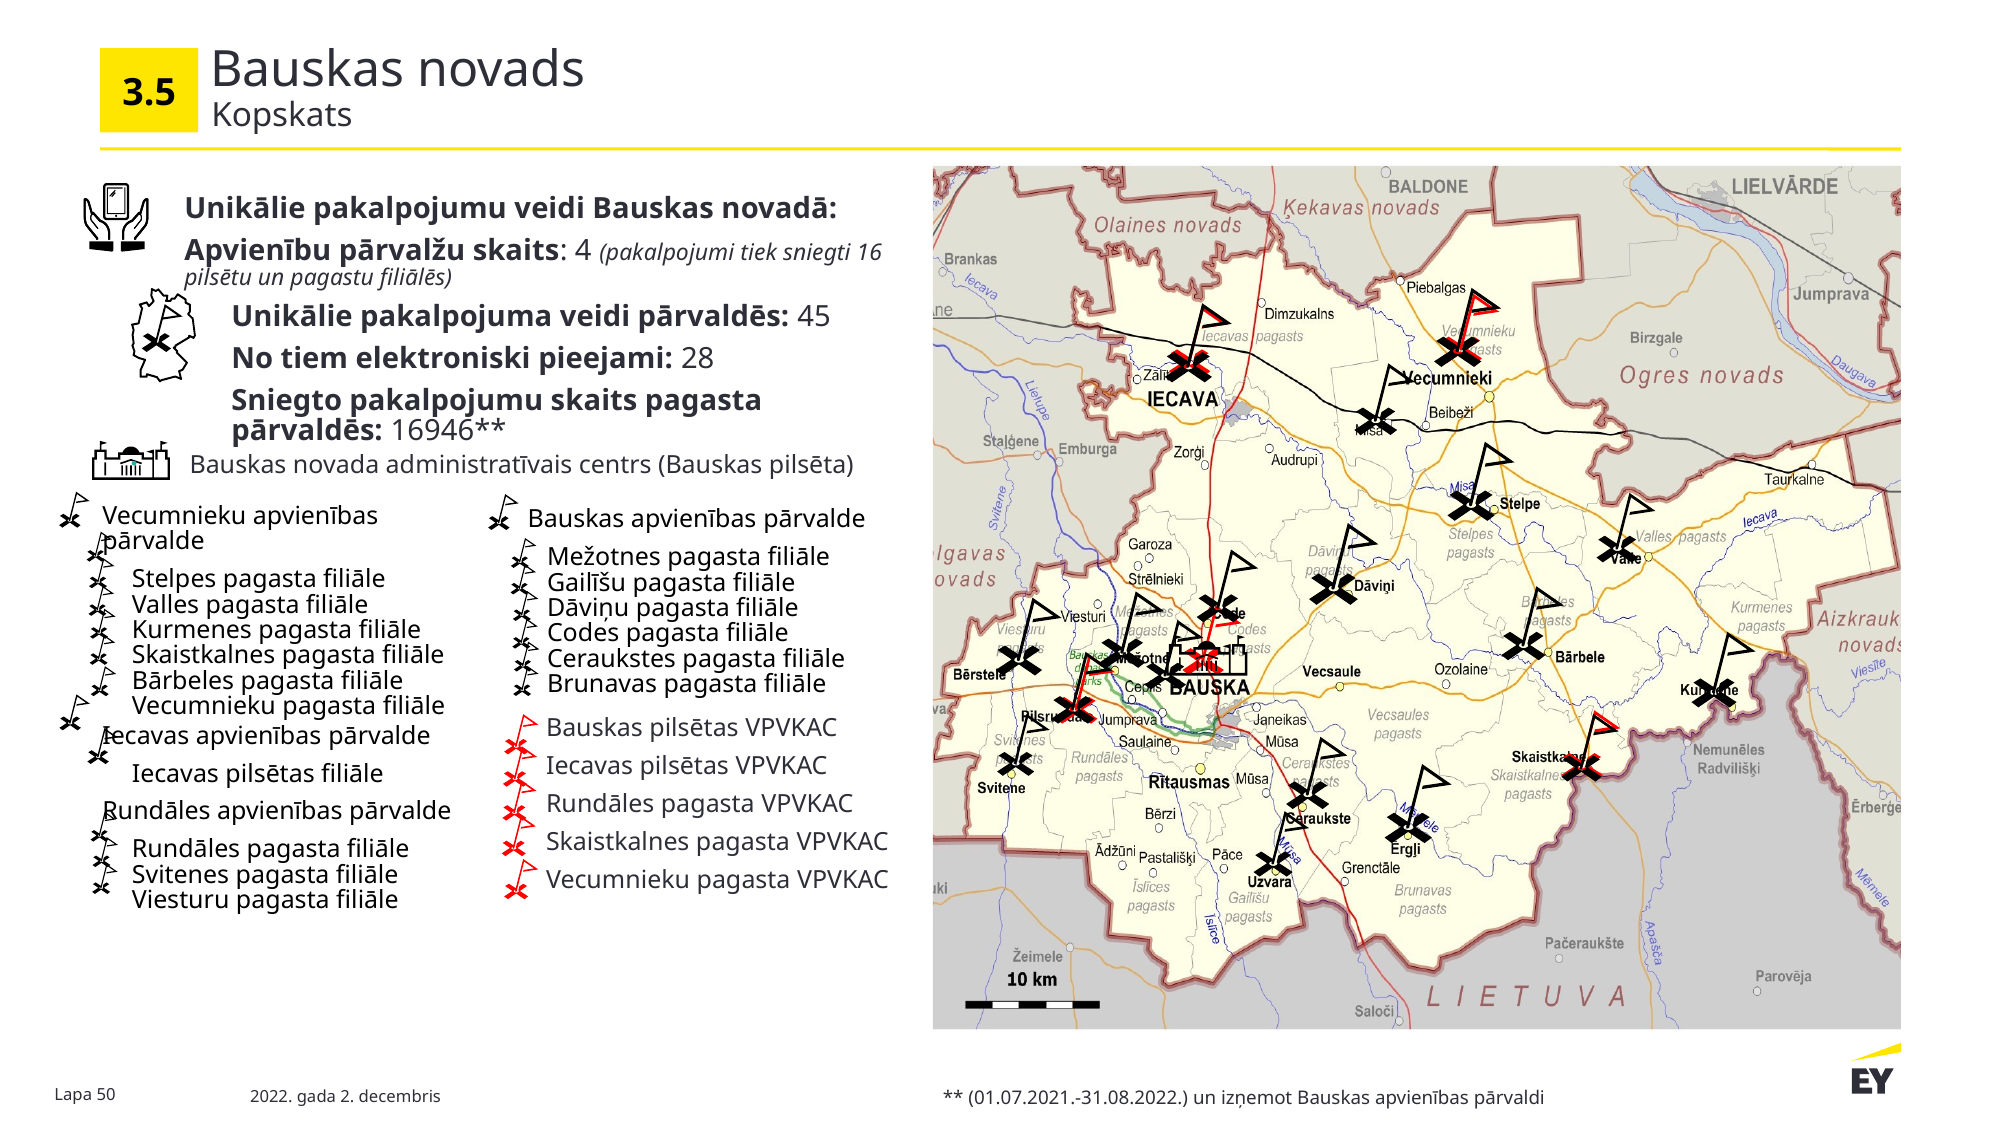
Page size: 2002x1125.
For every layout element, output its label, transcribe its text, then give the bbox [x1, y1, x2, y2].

text_box [510, 537, 527, 568]
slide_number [235, 1078, 477, 1109]
text_box [513, 646, 527, 672]
text_box [92, 863, 118, 894]
text_box [59, 694, 90, 731]
text_box [504, 858, 539, 900]
text_box [92, 440, 170, 480]
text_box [83, 182, 149, 252]
text_box [501, 819, 536, 857]
text_box [90, 666, 117, 697]
text_box [92, 837, 118, 868]
text_box ** (01.07.2021.-31.08.2022.) un izņemot Bauskas apvienības pārvaldi [942, 1083, 2001, 1109]
text_box [512, 618, 527, 649]
picture [932, 163, 1902, 1032]
text_box [488, 494, 519, 531]
text_box Bauskas novada administratīvais centrs (Bauskas pilsēta) [131, 447, 880, 479]
text_box Unikālie pakalpojumu veidi Bauskas novadā: Apvienību pārvalžu skaits: 4 (pakalpojumi tiek sniegti 16 pilsētu un pagastu filiālēs) Unikālie pakalpojuma veidi pārvaldēs: 45 No tiem elektroniski pieejami: 28 Sniegto pakalpojumu skaits pagasta pārvaldēs: 16946** [184, 188, 904, 447]
text_box [90, 811, 116, 842]
text_box Bauskas pilsētas VPVKAC Iecavas pilsētas VPVKAC Rundāles pagasta VPVKAC Skaistkalnes pagasta VPVKAC Vecumnieku pagasta VPVKAC [545, 710, 892, 894]
text_box [90, 608, 116, 639]
text_box [87, 728, 118, 765]
text_box [89, 558, 115, 589]
text_box [89, 634, 116, 665]
text_box Vecumnieku apvienības pārvalde Stelpes pagasta filiāle Valles pagasta filiāle Kurmenes pagasta filiāle Skaistkalnes pagasta filiāle Bārbeles pagasta filiāle Vecumnieku pagasta filiāle Iecavas apvienības pārvalde Iecavas pilsētas filiāle Rundāles apvienības pārvalde Rundāles pagasta filiāle Svitenes pagasta filiāle Viesturu pagasta filiāle [102, 498, 477, 914]
text_box [88, 585, 114, 616]
slide_number Lapa 50 [39, 1076, 149, 1107]
text_box Kopskats [211, 91, 908, 133]
text_box Bauskas apvienības pārvalde Mežotnes pagasta filiāle Gailīšu pagasta filiāle Dāviņu pagasta filiāle Codes pagasta filiāle Ceraukstes pagasta filiāle Brunavas pagasta filiāle [527, 501, 902, 698]
text_box [510, 564, 527, 595]
text_box [504, 714, 539, 755]
text_box [59, 491, 90, 528]
text_box [131, 288, 196, 383]
text_box [502, 780, 537, 821]
text_box 3.5 [98, 46, 200, 135]
text_box [512, 591, 527, 621]
text_box [513, 667, 527, 696]
title Bauskas novads [210, 46, 1901, 90]
text_box [502, 746, 538, 787]
text_box [86, 531, 113, 562]
